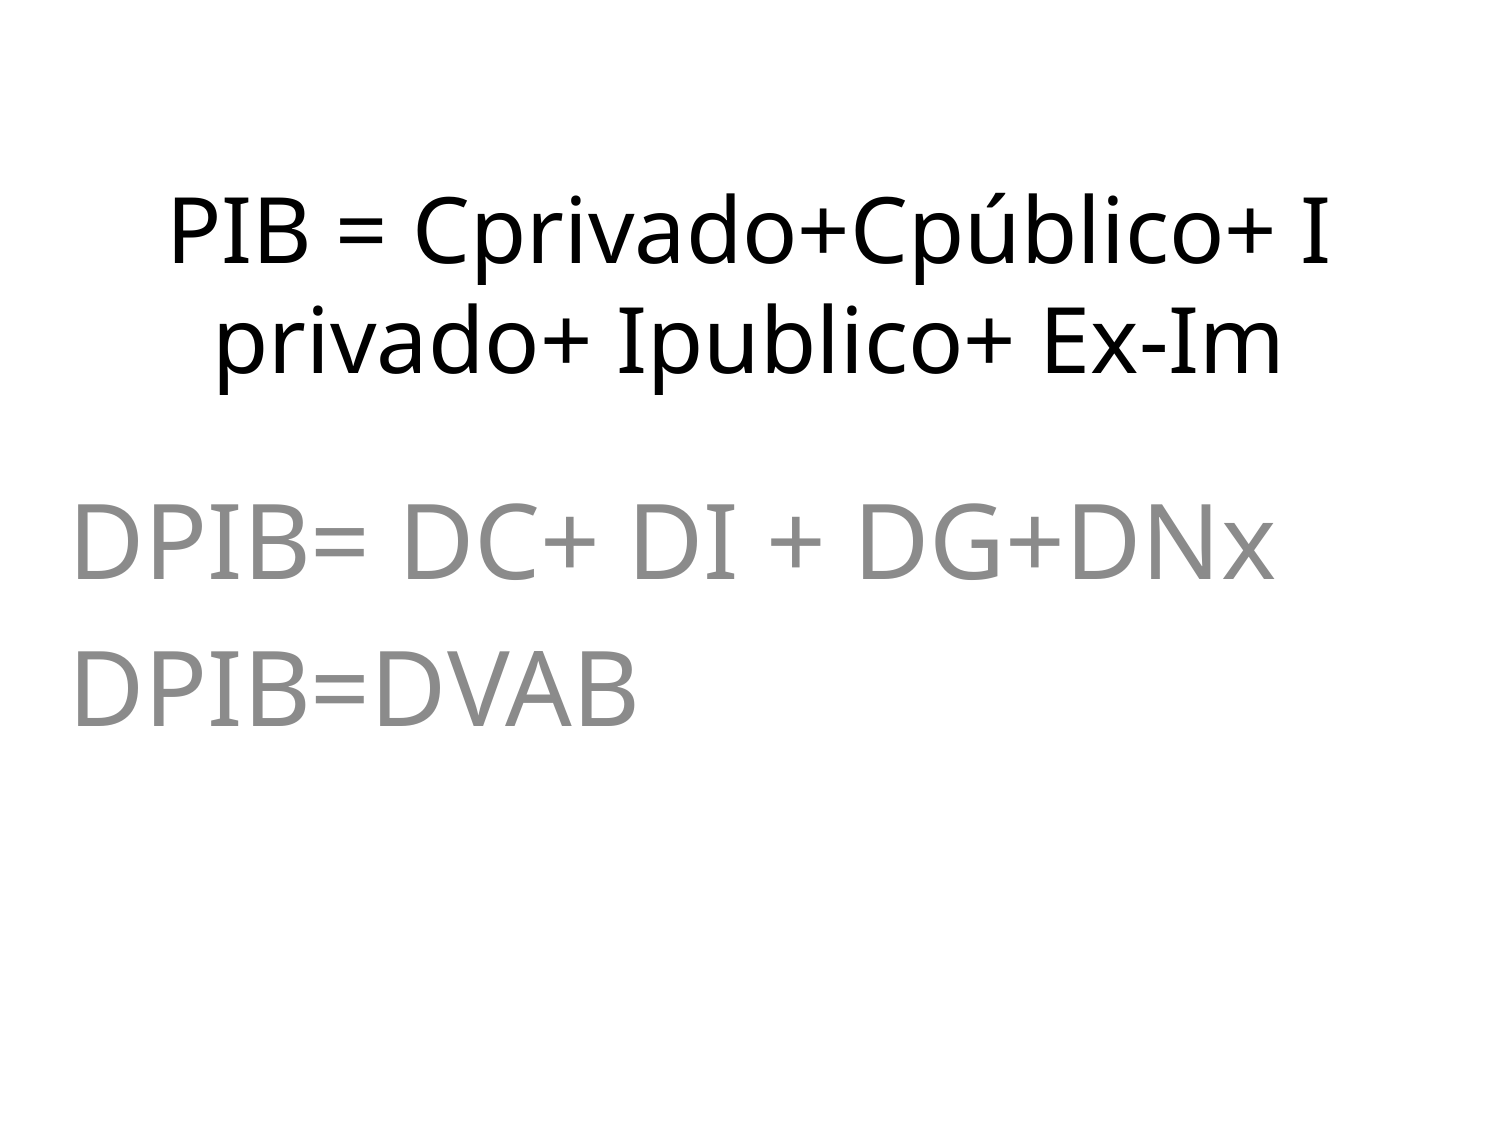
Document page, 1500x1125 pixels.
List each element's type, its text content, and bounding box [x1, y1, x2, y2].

subtitle DPIB= DC+ DI + DG+DNx DPIB=DVAB [53, 468, 1400, 756]
title PIB = Cprivado+Cpúblico+ I privado+ Ipublico+ Ex-Im [112, 160, 1388, 402]
